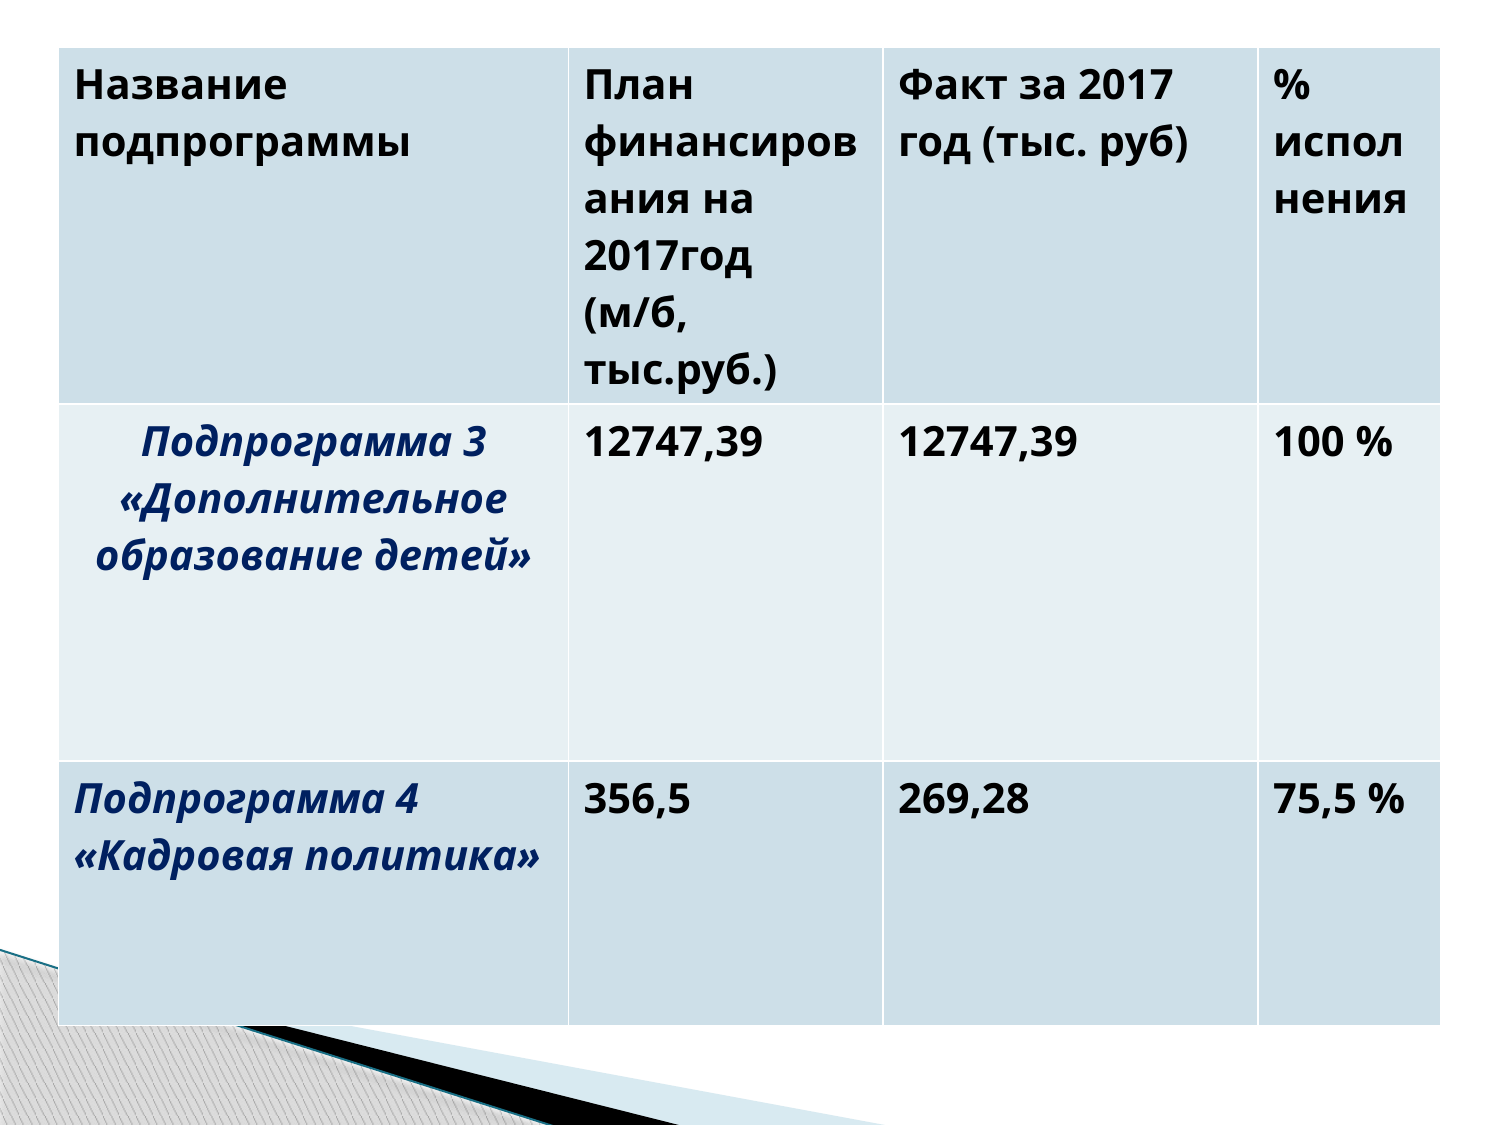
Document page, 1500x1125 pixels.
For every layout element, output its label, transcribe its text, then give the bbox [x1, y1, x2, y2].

table_header План финансирования на 2017год (м/б, тыс.руб.) [569, 48, 882, 403]
table_header Название подпрограммы [59, 48, 568, 403]
table_cell 269,28 [884, 762, 1257, 1025]
table_cell 12747,39 [569, 405, 882, 760]
table_cell 356,5 [569, 762, 882, 1025]
table_cell 75,5 % [1259, 762, 1440, 1025]
table_cell Подпрограмма 3 «Дополнительное образование детей» [59, 405, 568, 760]
table_cell Подпрограмма 4 «Кадровая политика» [59, 762, 568, 1025]
table_cell 100 % [1259, 405, 1440, 760]
table_cell 12747,39 [884, 405, 1257, 760]
table_header Факт за 2017 год (тыс. руб) [884, 48, 1257, 403]
table_header % исполнения [1259, 48, 1440, 403]
